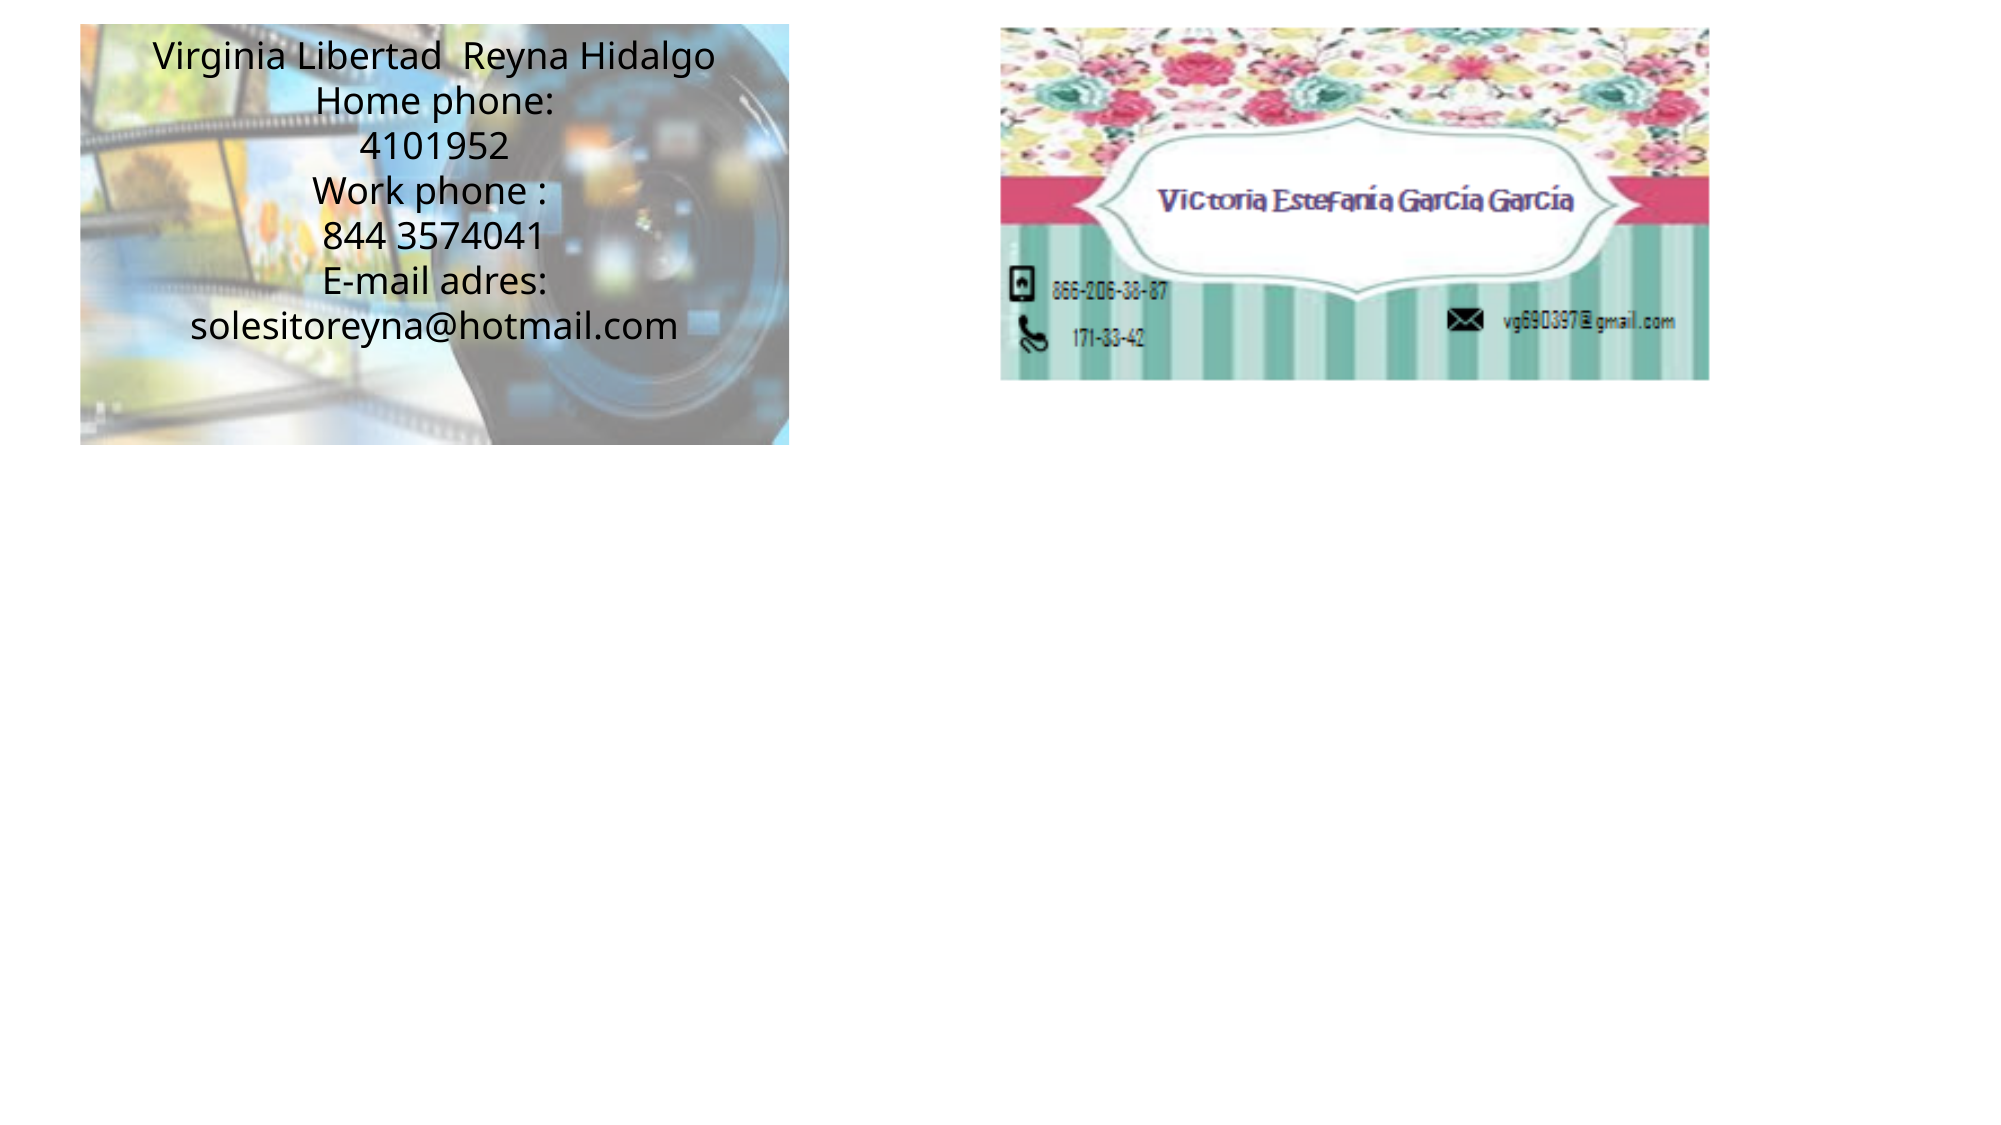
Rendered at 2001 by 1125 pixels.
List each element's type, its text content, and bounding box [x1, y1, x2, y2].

picture [999, 24, 1712, 384]
text_box Virginia Libertad Reyna Hidalgo Home phone: 4101952 Work phone : 844 3574041 E-mail adres: solesitoreyna@hotmail.com [80, 24, 790, 445]
